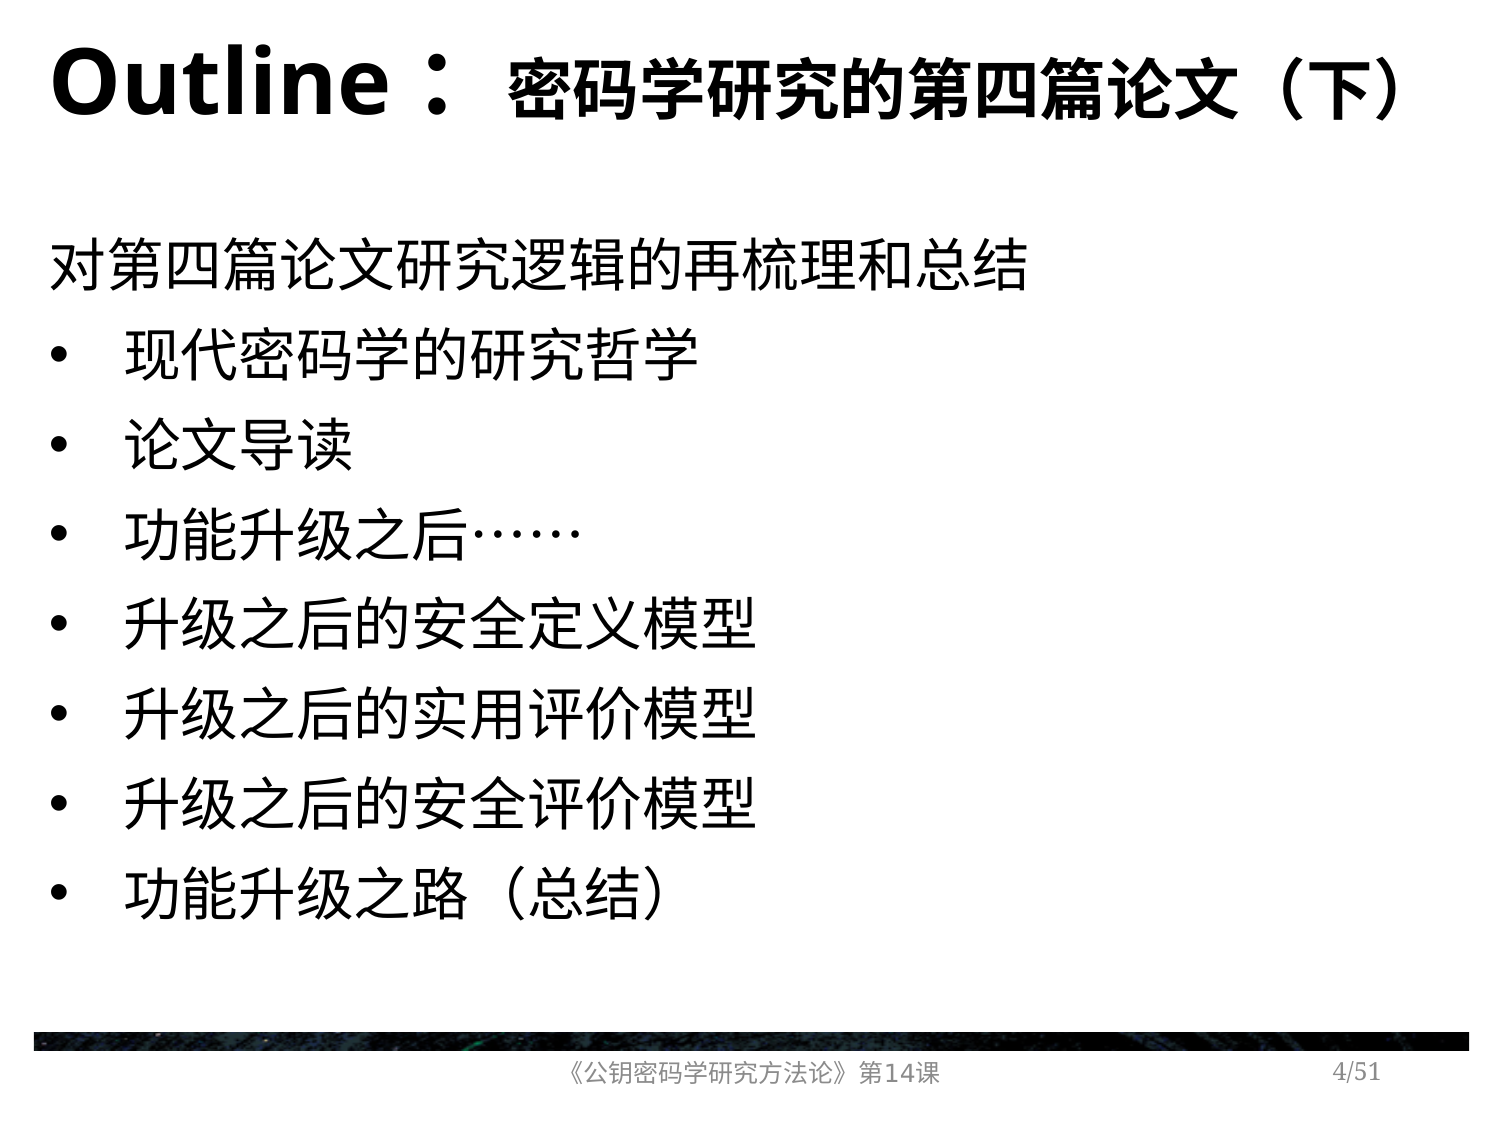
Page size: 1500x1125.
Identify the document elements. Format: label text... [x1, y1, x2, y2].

picture [33, 1032, 1470, 1051]
title Outline：密码学研究的第四篇论文（下） [33, 27, 1470, 166]
slide_number /51 [1059, 1042, 1397, 1103]
list 对第四篇论文研究逻辑的再梳理和总结 现代密码学的研究哲学 论文导读 功能升级之后…… 升级之后的安全定义模型 升级之后的实用评价模型 升级之后的安全评价模型 功能升级之路（总结） [33, 221, 1470, 936]
footer 《公钥密码学研究方法论》第14课 [496, 1042, 1004, 1103]
